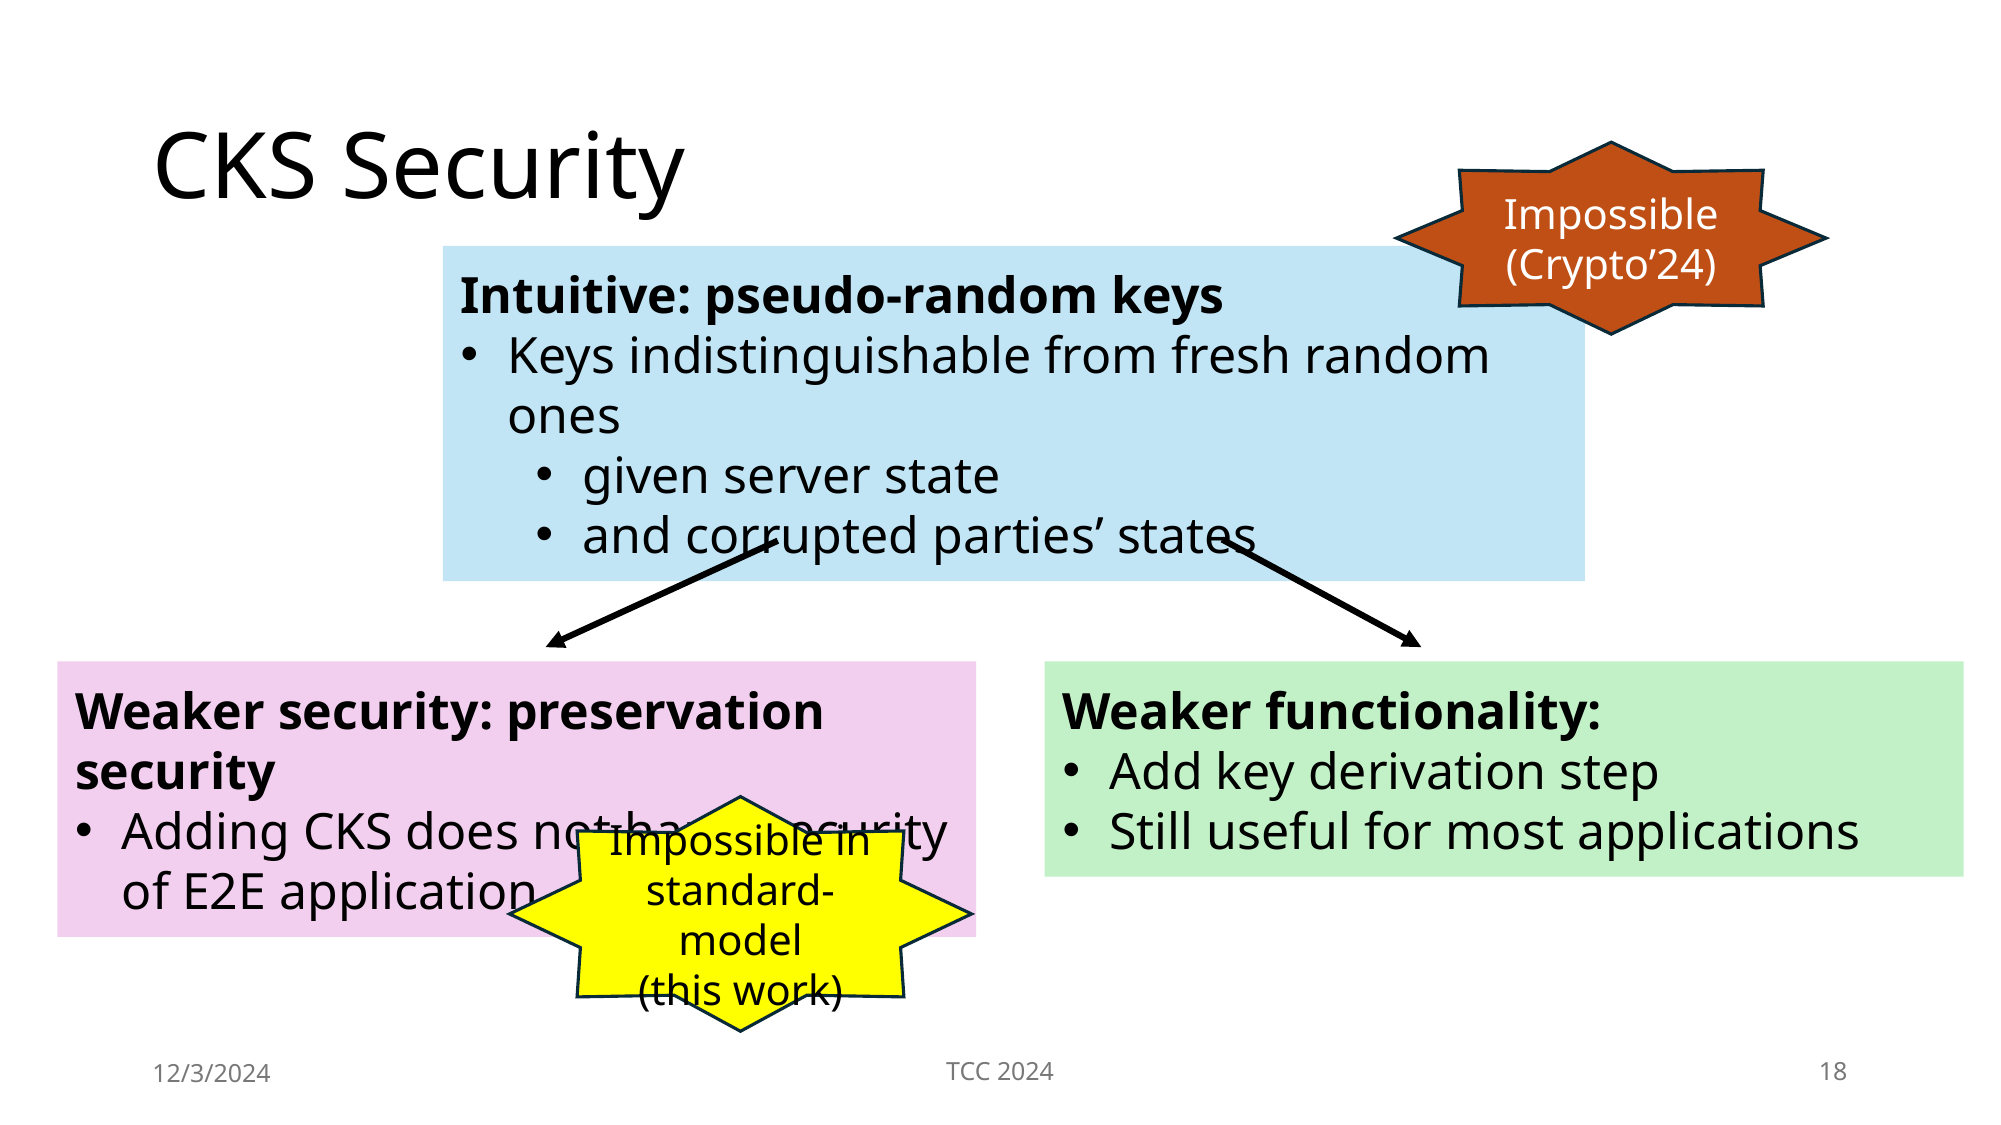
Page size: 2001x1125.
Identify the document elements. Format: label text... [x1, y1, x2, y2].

slide_number 18 [1412, 1042, 1863, 1103]
title CKS Security [137, 59, 1863, 278]
text_box Impossible in standard-model (this work) [505, 794, 976, 1034]
text_box Weaker security: preservation security Adding CKS does not harm security of E2E application [57, 661, 977, 937]
text_box Intuitive: pseudo-random keys Keys indistinguishable from fresh random ones given server state and corrupted parties’ states [442, 245, 1585, 582]
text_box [545, 540, 779, 648]
text_box Weaker functionality: Add key derivation step Still useful for most applications [1044, 661, 1964, 877]
footer TCC 2024 [662, 1042, 1338, 1103]
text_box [1221, 538, 1422, 648]
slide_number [137, 1042, 588, 1103]
text_box Impossible (Crypto’24) [1392, 140, 1831, 336]
